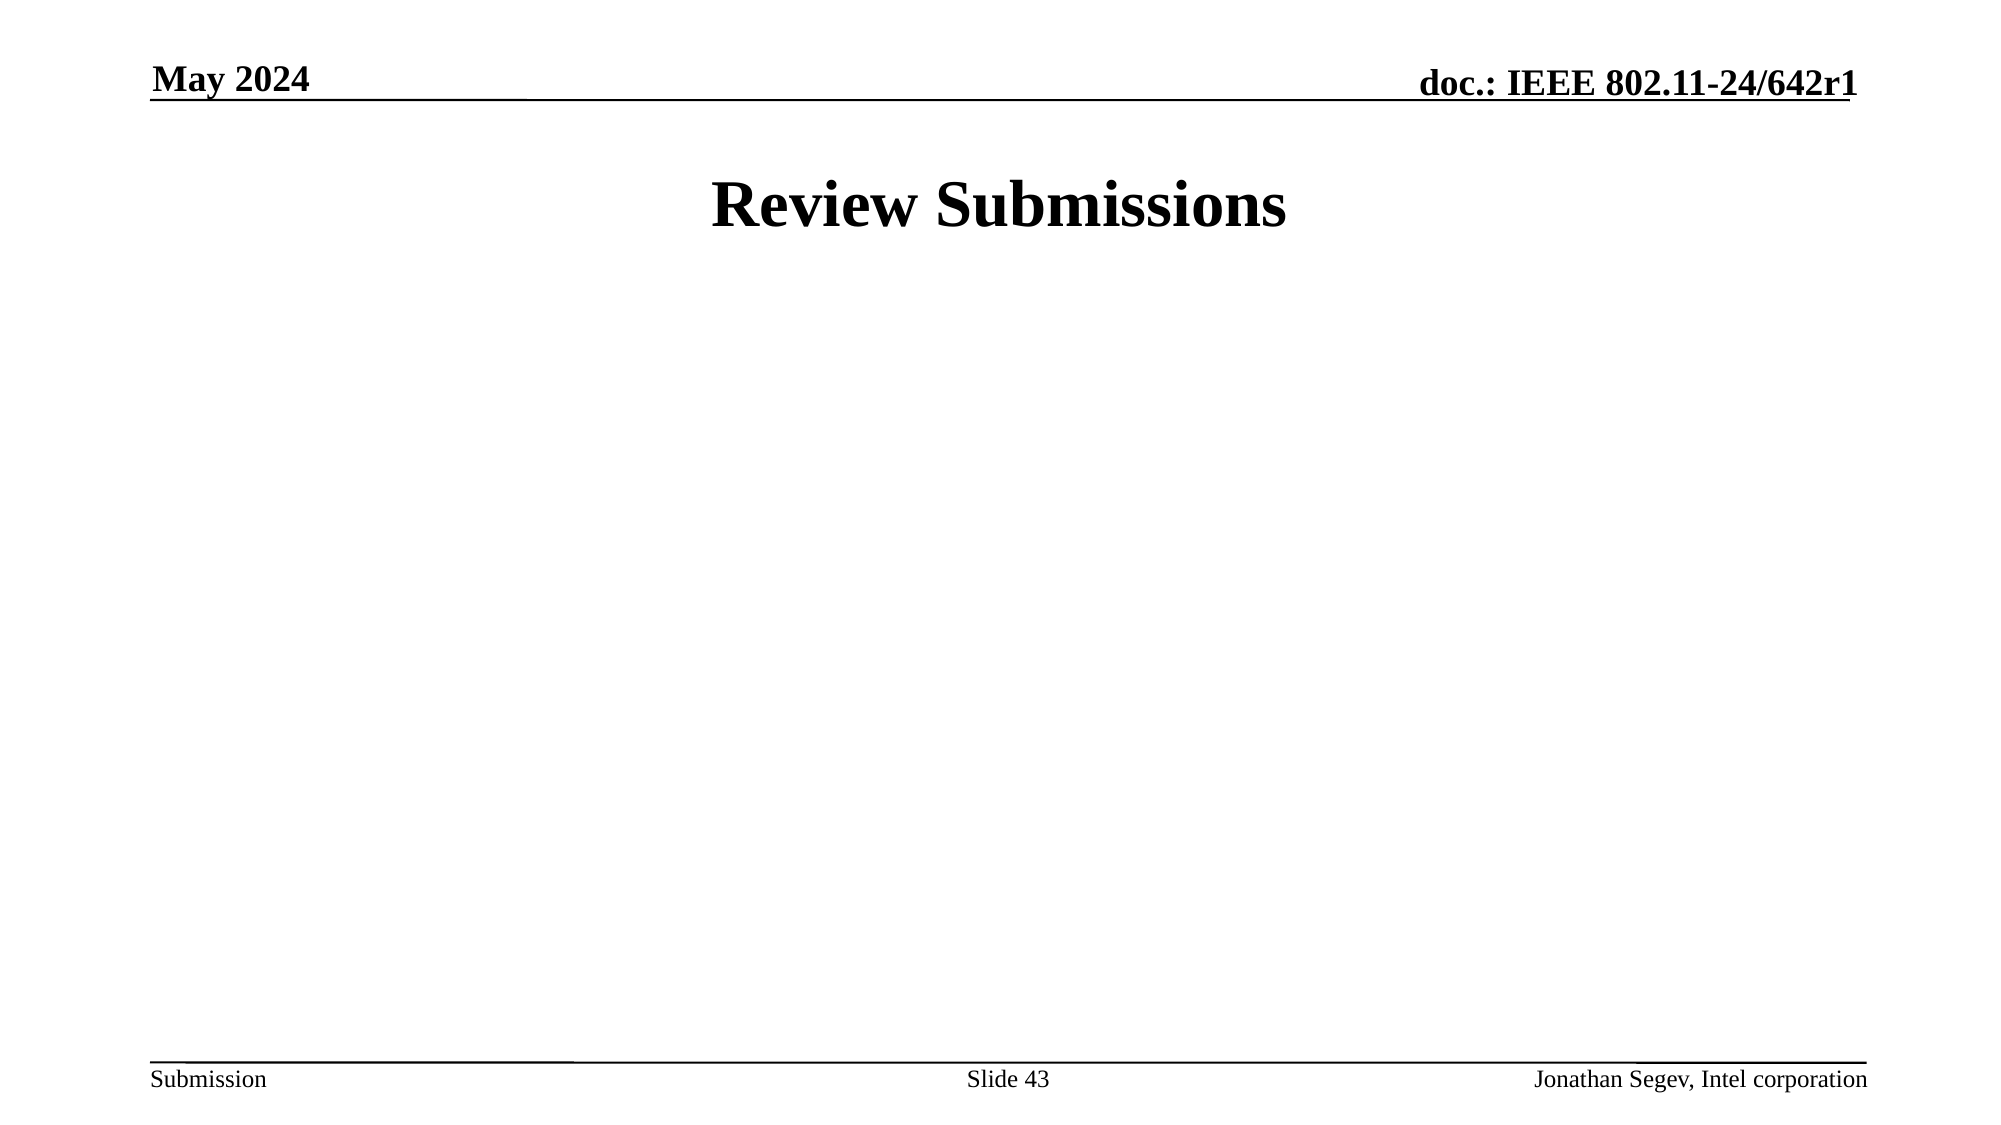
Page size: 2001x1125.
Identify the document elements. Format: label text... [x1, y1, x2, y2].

title Review Submissions [149, 112, 1850, 288]
footer Jonathan Segev, Intel corporation [1171, 1061, 1869, 1093]
slide_number Slide 43 [950, 1061, 1067, 1123]
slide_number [152, 54, 563, 100]
